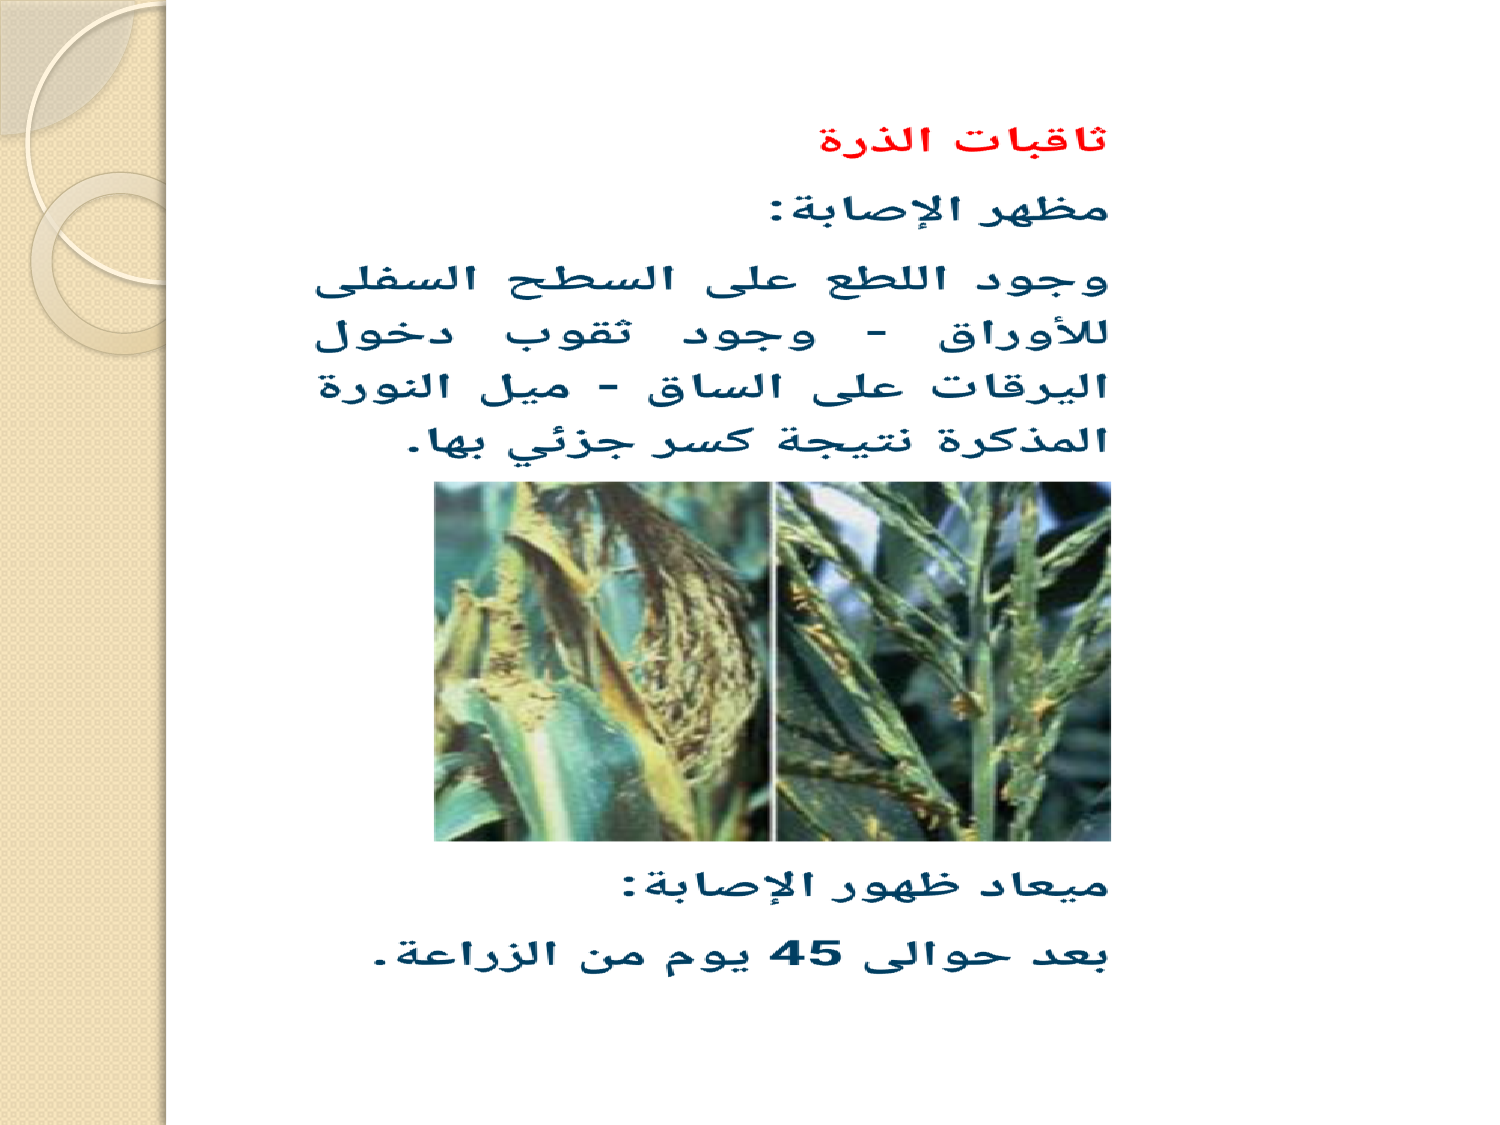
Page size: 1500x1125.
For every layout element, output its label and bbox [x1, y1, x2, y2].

list [241, 113, 1140, 1006]
